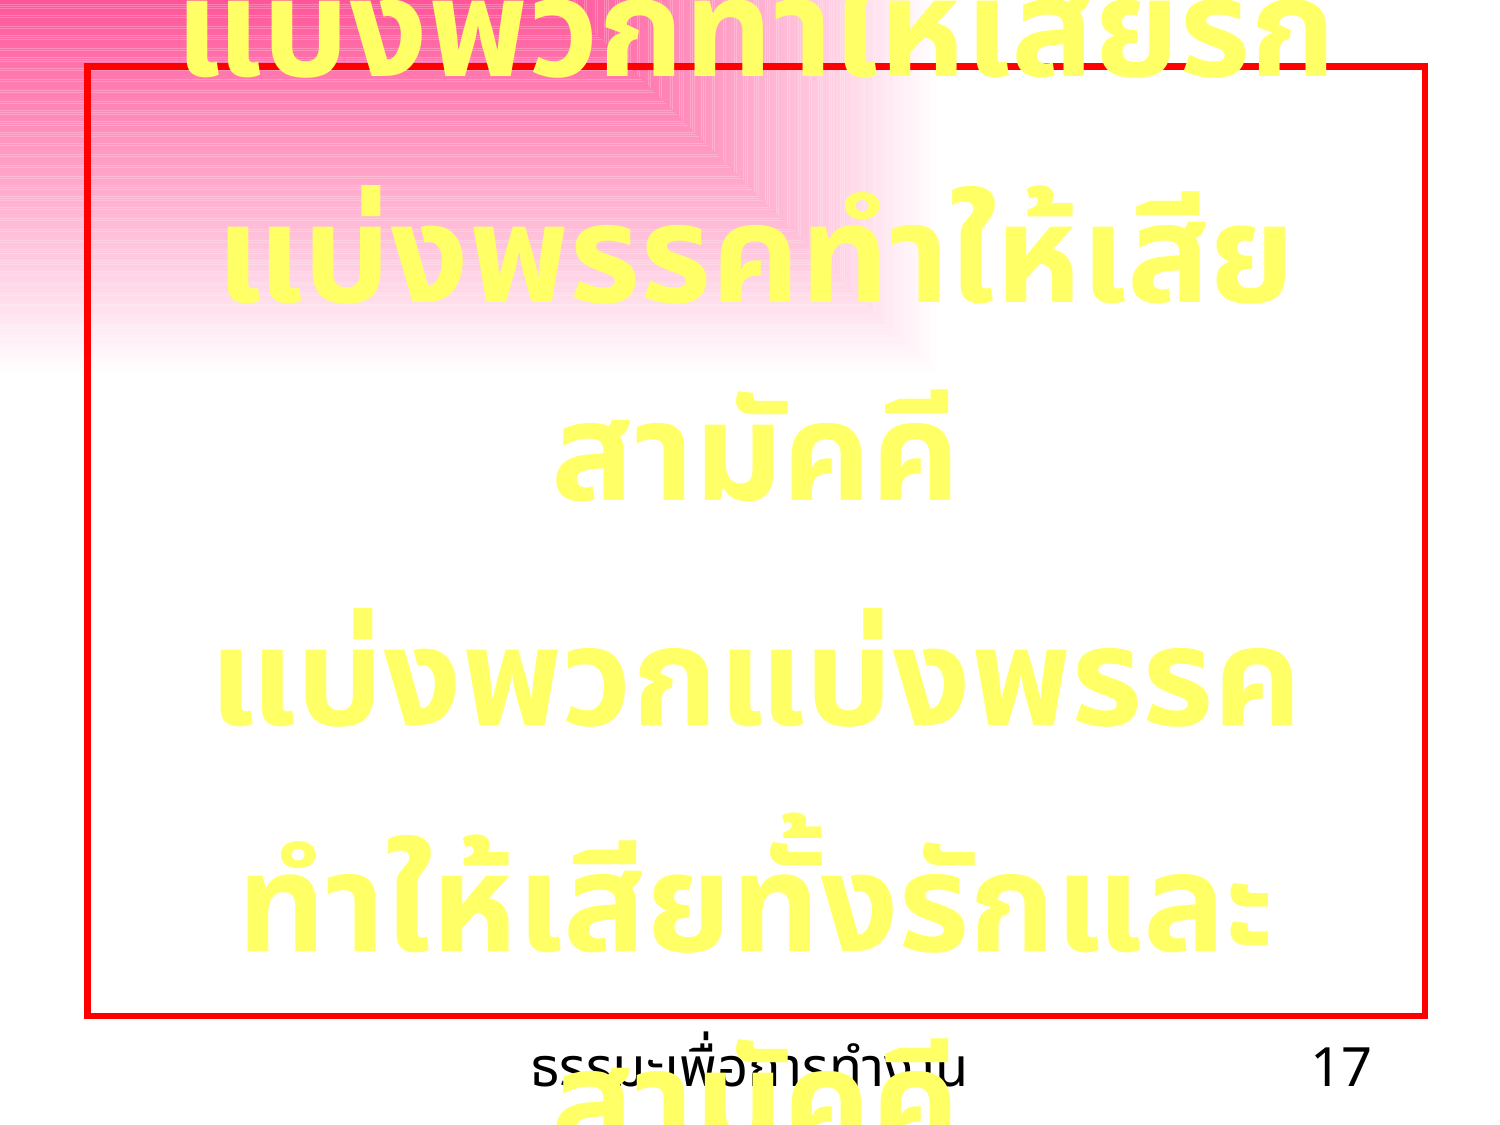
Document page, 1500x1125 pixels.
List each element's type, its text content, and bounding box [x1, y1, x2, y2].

subtitle แบ่งพวกทำให้เสียรัก แบ่งพรรคทำให้เสียสามัคคี แบ่งพวกแบ่งพรรค ทำให้เสียทั้งรักและสามัคคี [87, 66, 1426, 1017]
slide_number 17 [1074, 1024, 1388, 1101]
footer ธรรมะเพื่อการทำงาน [512, 1024, 988, 1101]
